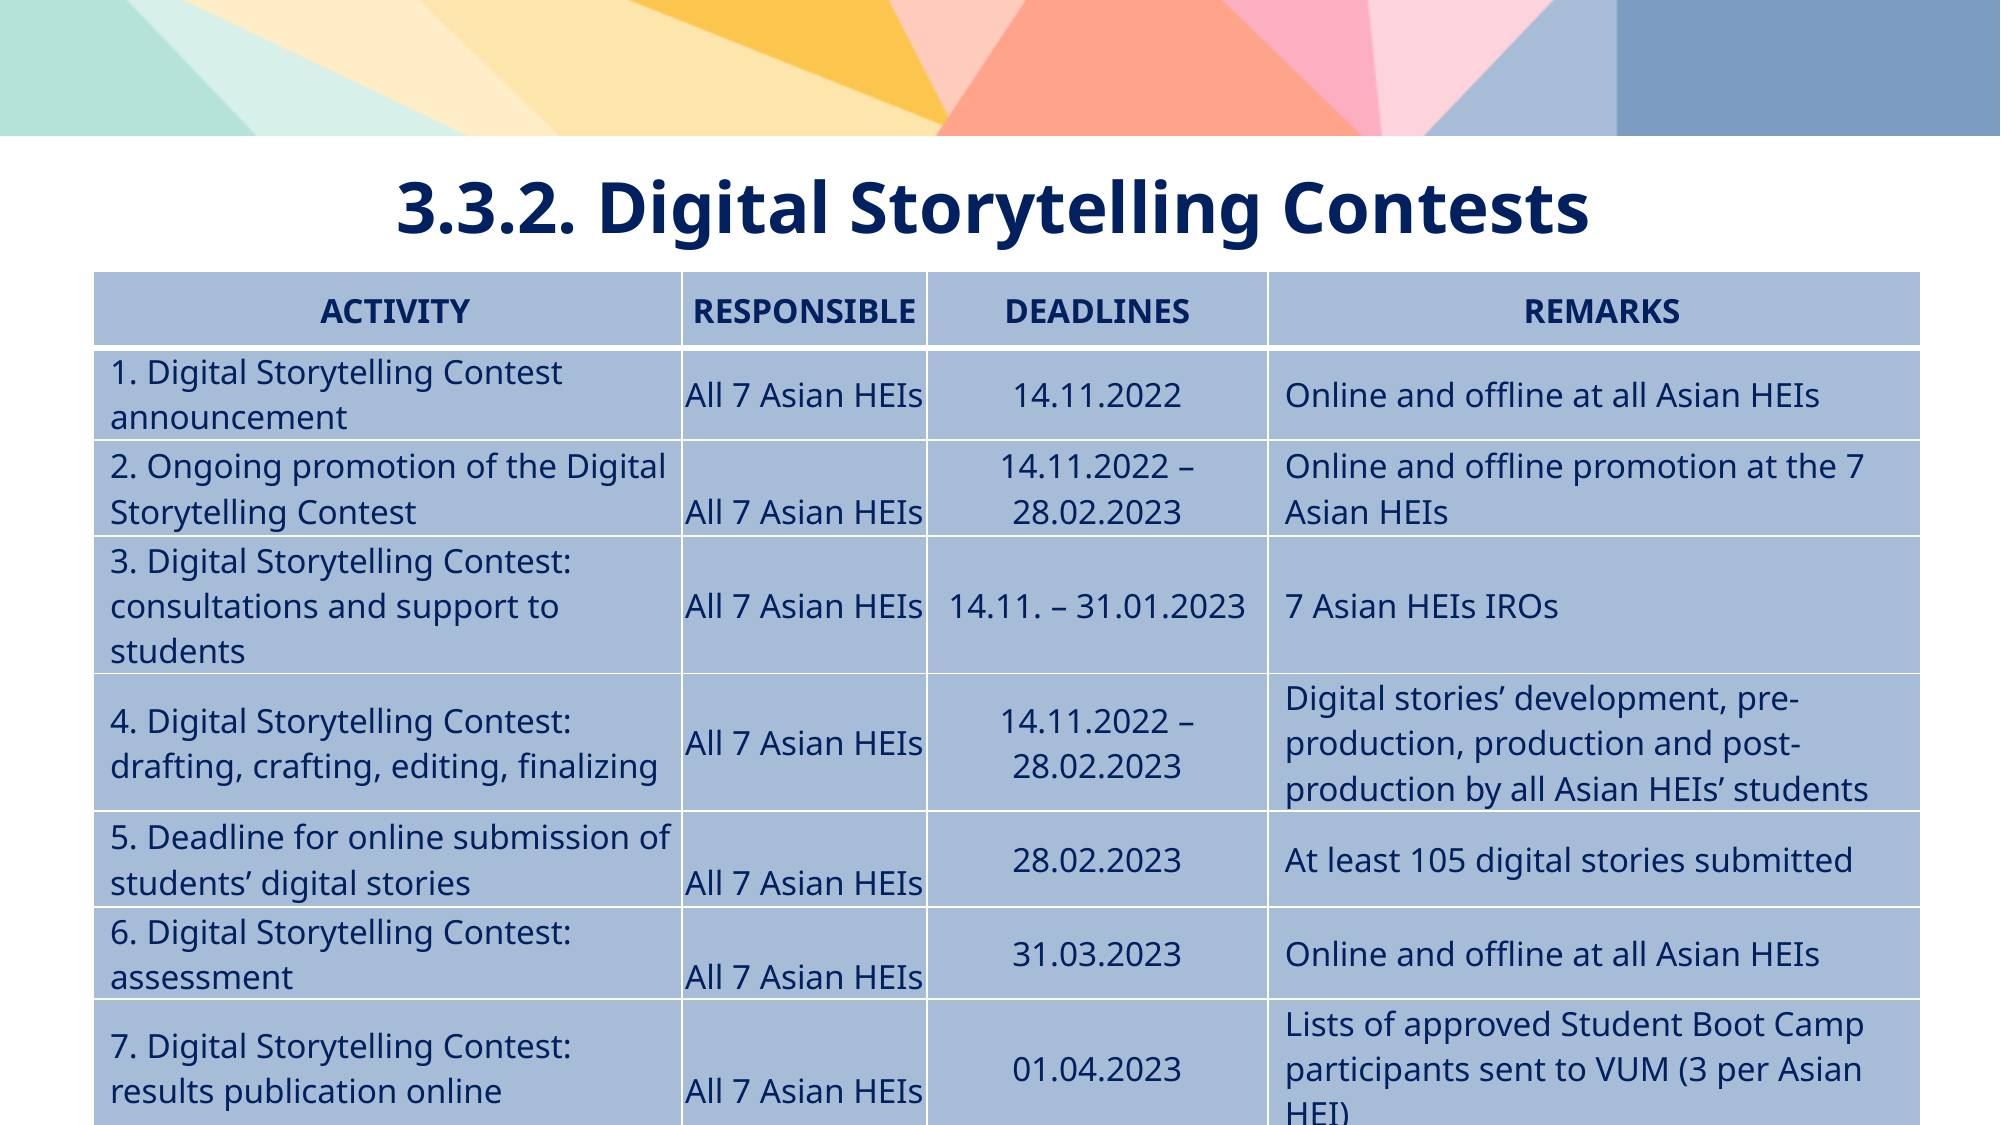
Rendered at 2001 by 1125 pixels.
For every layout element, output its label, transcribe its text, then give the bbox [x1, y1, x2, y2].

table_cell 3. Digital Storytelling Contest: consultations and support to students [94, 537, 681, 673]
table_cell All 7 Asian HEIs [683, 441, 926, 535]
table_cell 4. Digital Storytelling Contest: drafting, crafting, editing, finalizing [94, 674, 681, 810]
picture [1461, 929, 1906, 1063]
table_header REMARKS [1269, 272, 1920, 345]
table_cell Online and offline at all Asian HEIs [1269, 908, 1920, 998]
table_cell 7. Digital Storytelling Contest: results publication online [94, 1000, 681, 1125]
picture [0, 0, 2000, 136]
table_cell 2. Ongoing promotion of the Digital Storytelling Contest [94, 441, 681, 535]
table_cell 14.11. – 31.01.2023 [928, 537, 1267, 673]
table_cell At least 105 digital stories submitted [1269, 812, 1920, 906]
table_cell 28.02.2023 [928, 812, 1267, 906]
table_cell 14.11.2022 [928, 351, 1267, 439]
table_cell All 7 Asian HEIs [683, 537, 926, 673]
table_cell Lists of approved Student Boot Camp participants sent to VUM (3 per Asian HEI) [1269, 1000, 1920, 1125]
table_cell Online and offline promotion at the 7 Asian HEIs [1269, 441, 1920, 535]
table_cell All 7 Asian HEIs [683, 674, 926, 810]
table_cell All 7 Asian HEIs [683, 1000, 926, 1125]
picture [813, 917, 1187, 1075]
table_header RESPONSIBLE [683, 272, 926, 345]
table_cell 6. Digital Storytelling Contest: assessment [94, 908, 681, 998]
table_cell 5. Deadline for online submission of students’ digital stories [94, 812, 681, 906]
table_cell 14.11.2022 – 28.02.2023 [928, 441, 1267, 535]
table_cell Digital stories’ development, pre-production, production and post-production by all Asian HEIs’ students [1269, 674, 1920, 810]
table_cell 14.11.2022 – 28.02.2023 [928, 674, 1267, 810]
picture [80, 950, 560, 1088]
table_header DEADLINES [928, 272, 1267, 345]
table_cell 1. Digital Storytelling Contest announcement [94, 351, 681, 439]
table_cell 01.04.2023 [928, 1000, 1267, 1125]
table_header ACTIVITY [94, 272, 681, 345]
table_cell 7 Asian HEIs IROs [1269, 537, 1920, 673]
table_cell 31.03.2023 [928, 908, 1267, 998]
table_cell All 7 Asian HEIs [683, 351, 926, 439]
table_cell All 7 Asian HEIs [683, 812, 926, 906]
title 3.3.2. Digital Storytelling Contests [100, 139, 1887, 257]
table_cell Online and offline at all Asian HEIs [1269, 351, 1920, 439]
table_cell All 7 Asian HEIs [683, 908, 926, 998]
